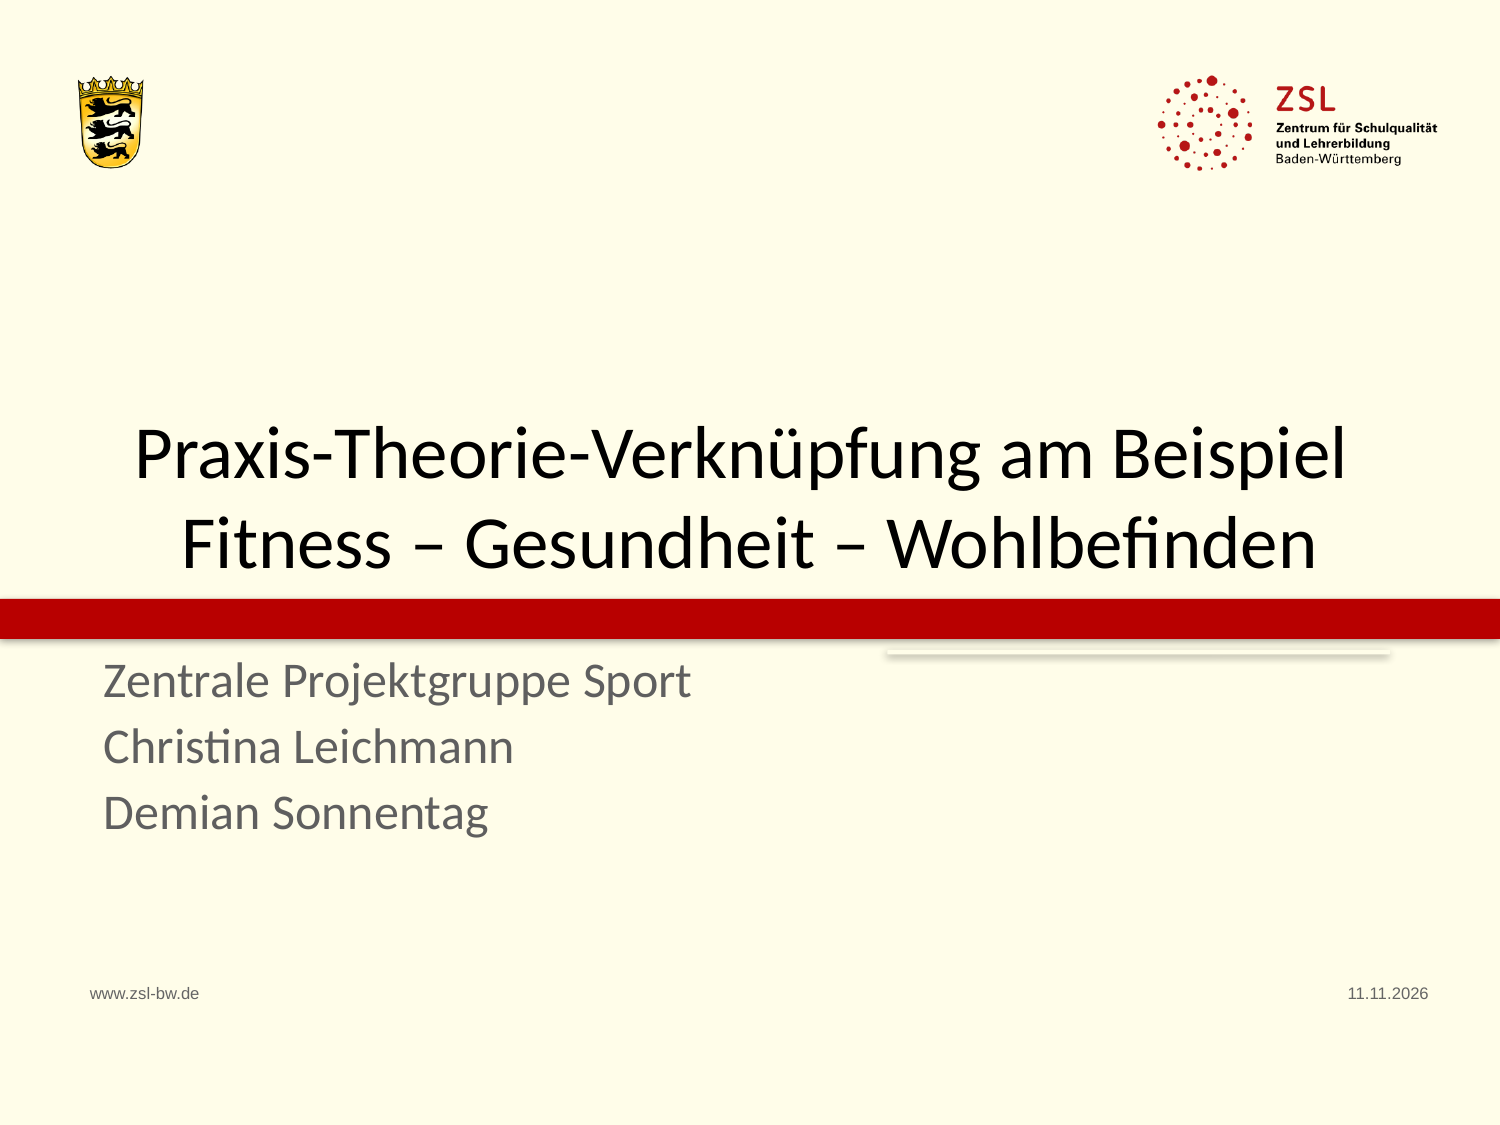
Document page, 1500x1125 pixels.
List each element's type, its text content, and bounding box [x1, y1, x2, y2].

title Praxis-Theorie-Verknüpfung am Beispiel Fitness – Gesundheit – Wohlbefinden [75, 349, 1443, 591]
picture [75, 73, 147, 172]
subtitle Zentrale Projektgruppe Sport Christina Leichmann Demian Sonnentag [78, 639, 888, 918]
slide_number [1298, 975, 1444, 1035]
footer www.zsl-bw.de [75, 975, 518, 1035]
picture [1156, 73, 1439, 172]
